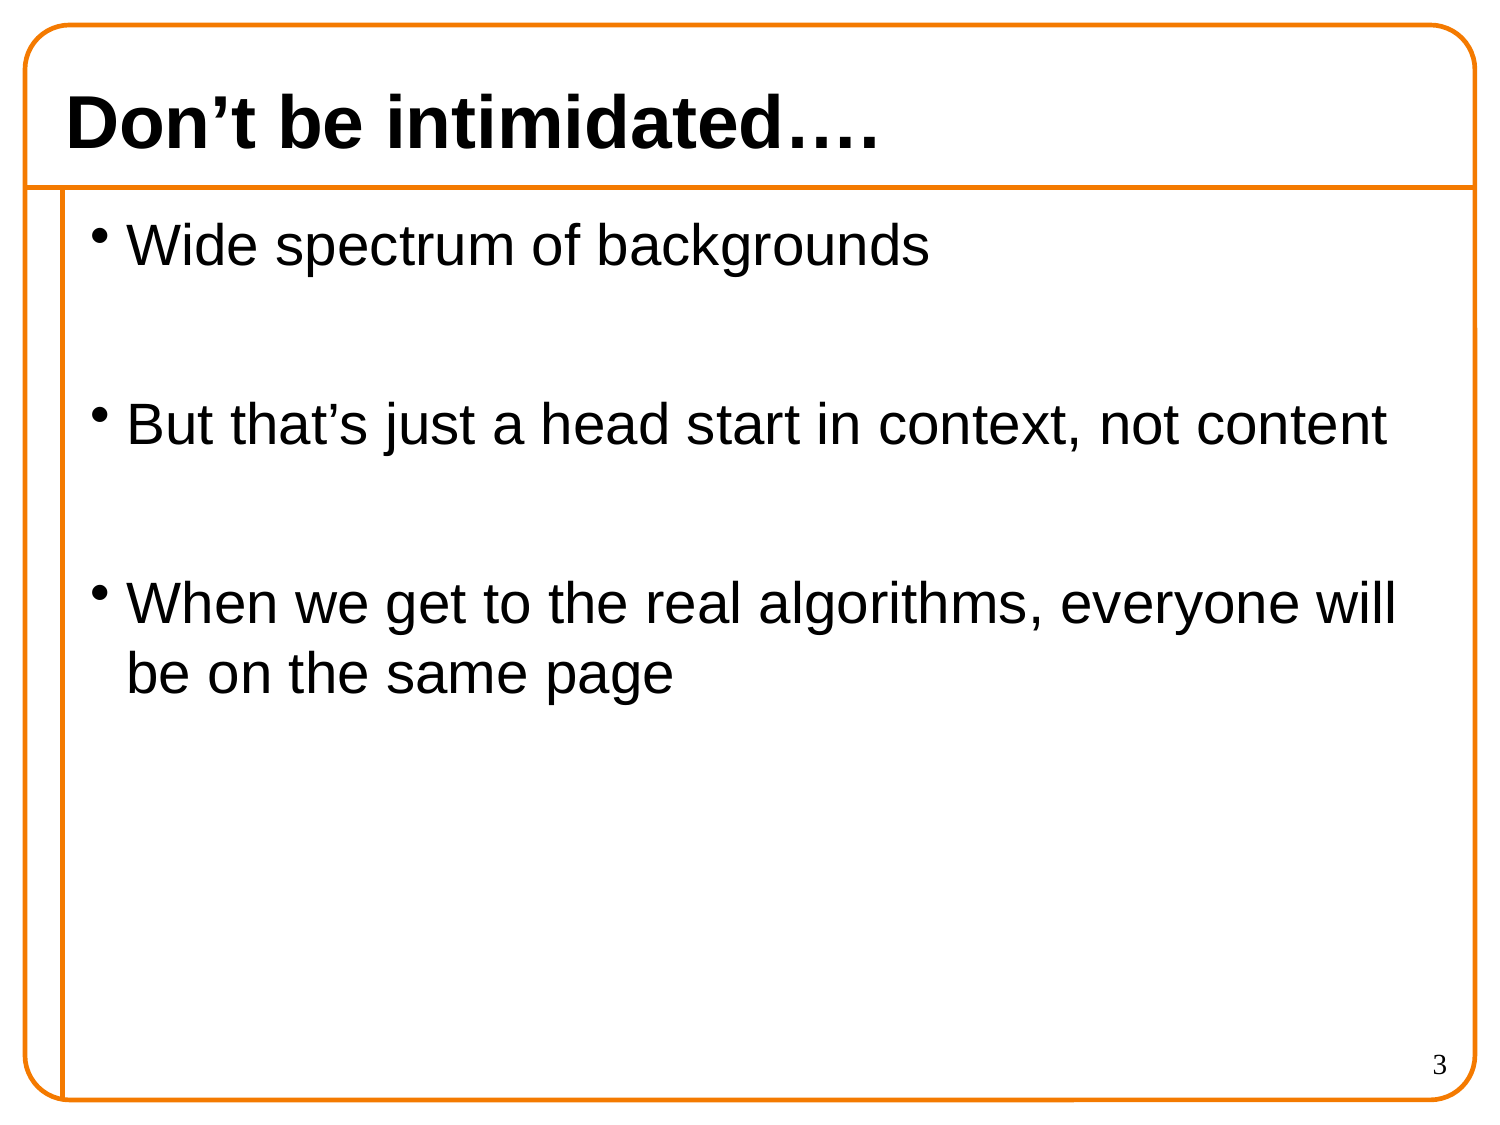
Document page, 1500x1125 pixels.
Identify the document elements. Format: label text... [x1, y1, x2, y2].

list Wide spectrum of backgrounds But that’s just a head start in context, not content When we get to the real algorithms, everyone will be on the same page [75, 200, 1463, 1100]
slide_number 3 [1312, 1037, 1463, 1101]
title Don’t be intimidated…. [50, 62, 1500, 175]
